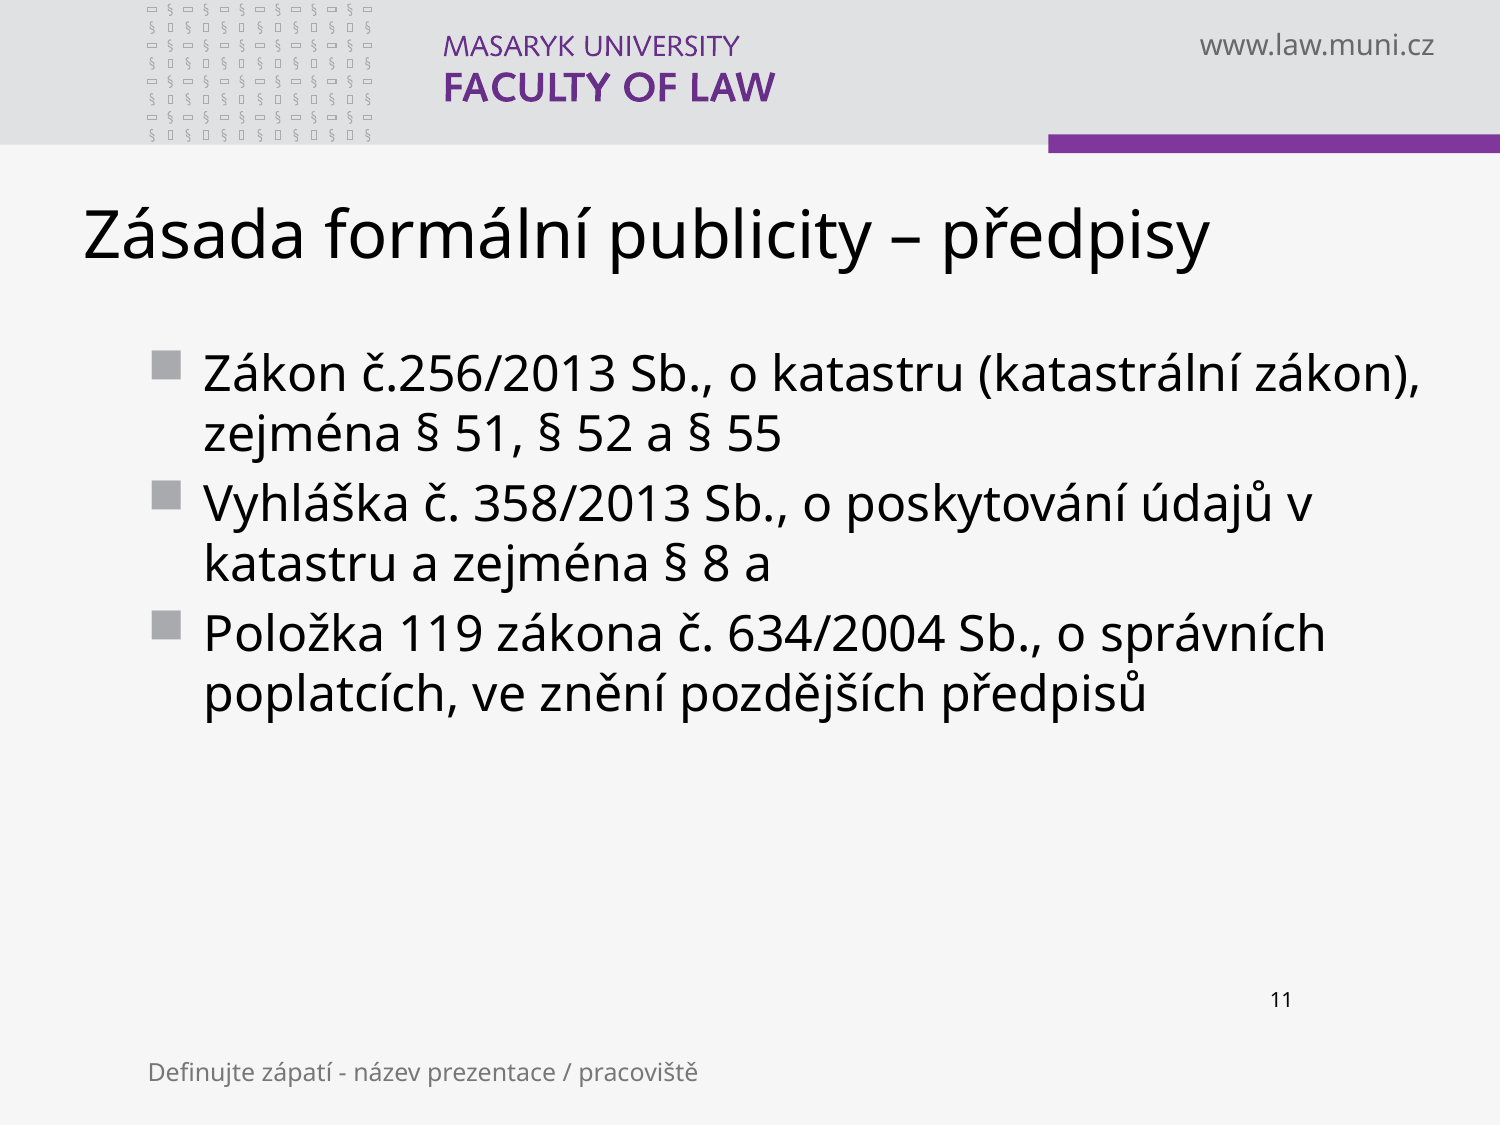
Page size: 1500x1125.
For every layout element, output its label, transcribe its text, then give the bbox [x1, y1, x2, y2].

list Zákon č.256/2013 Sb., o katastru (katastrální zákon), zejména § 51, § 52 a § 55 Vyhláška č. 358/2013 Sb., o poskytování údajů v katastru a zejména § 8 a Položka 119 zákona č. 634/2004 Sb., o správních poplatcích, ve znění pozdějších předpisů [147, 341, 1423, 1057]
title Zásada formální publicity – předpisy [83, 191, 1411, 298]
slide_number 11 [1243, 977, 1309, 1024]
footer Definujte zápatí - název prezentace / pracoviště [147, 1056, 1270, 1101]
